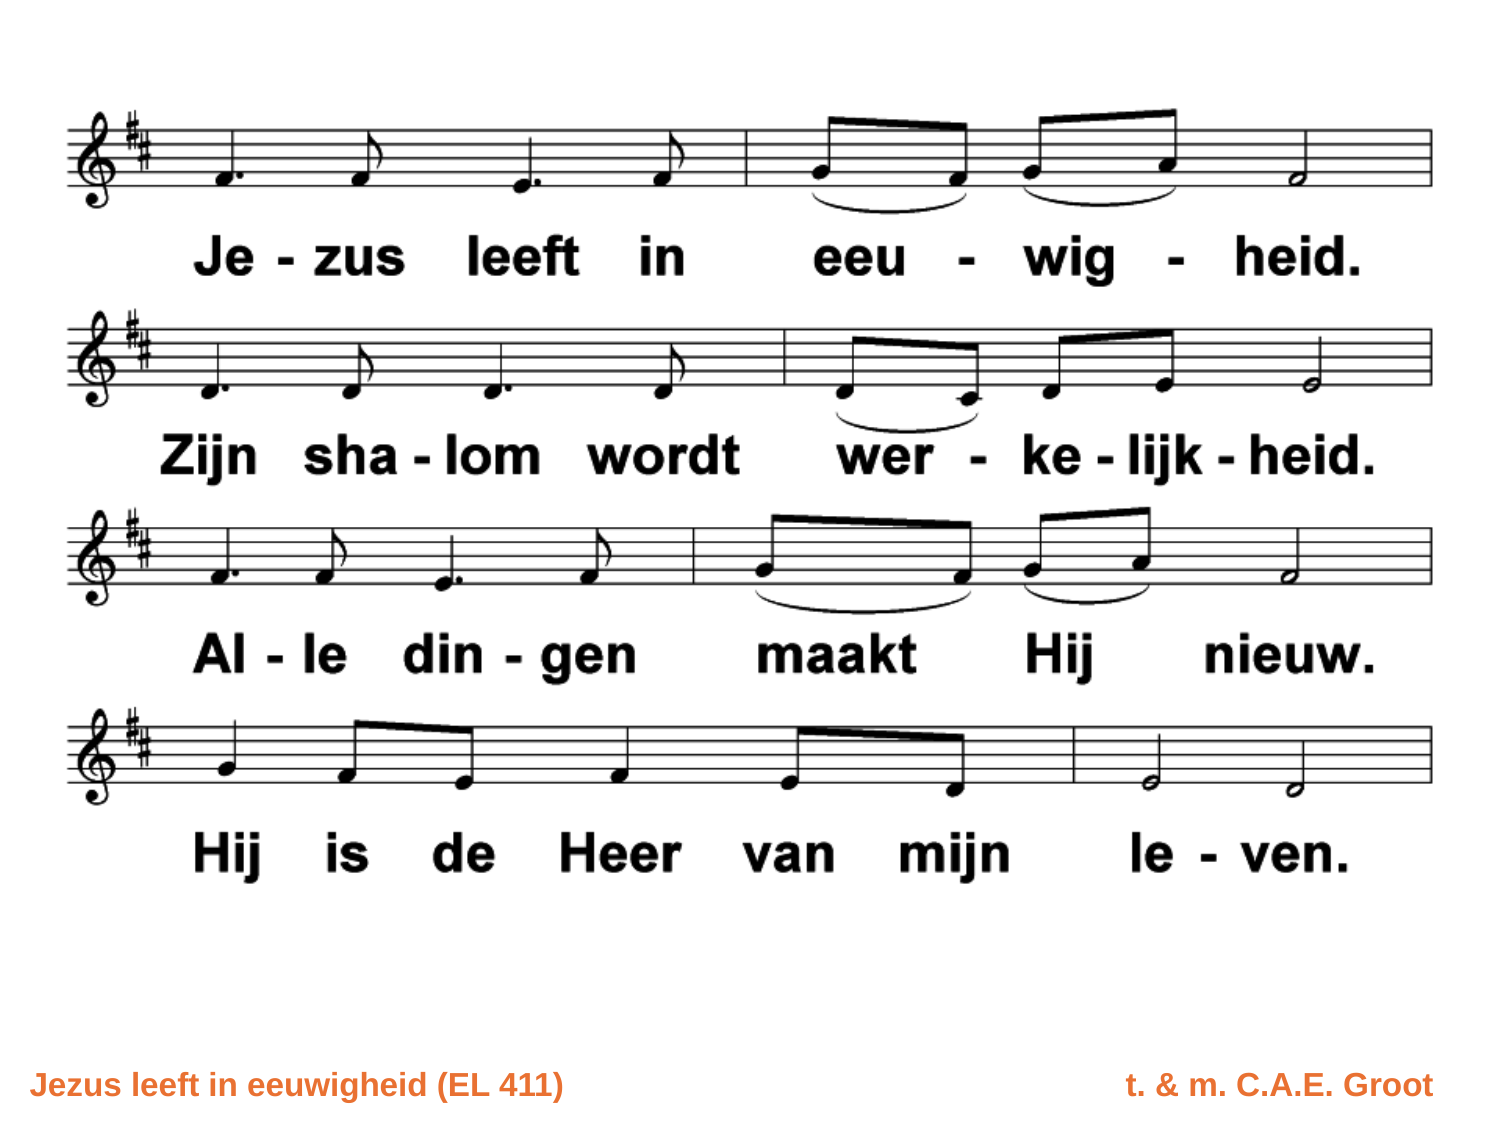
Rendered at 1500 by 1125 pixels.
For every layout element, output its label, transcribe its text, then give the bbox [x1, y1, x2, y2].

text_box Jezus leeft in eeuwigheid (EL 411) t. & m. C.A.E. Groot [14, 1047, 1449, 1113]
picture [61, 89, 1439, 888]
